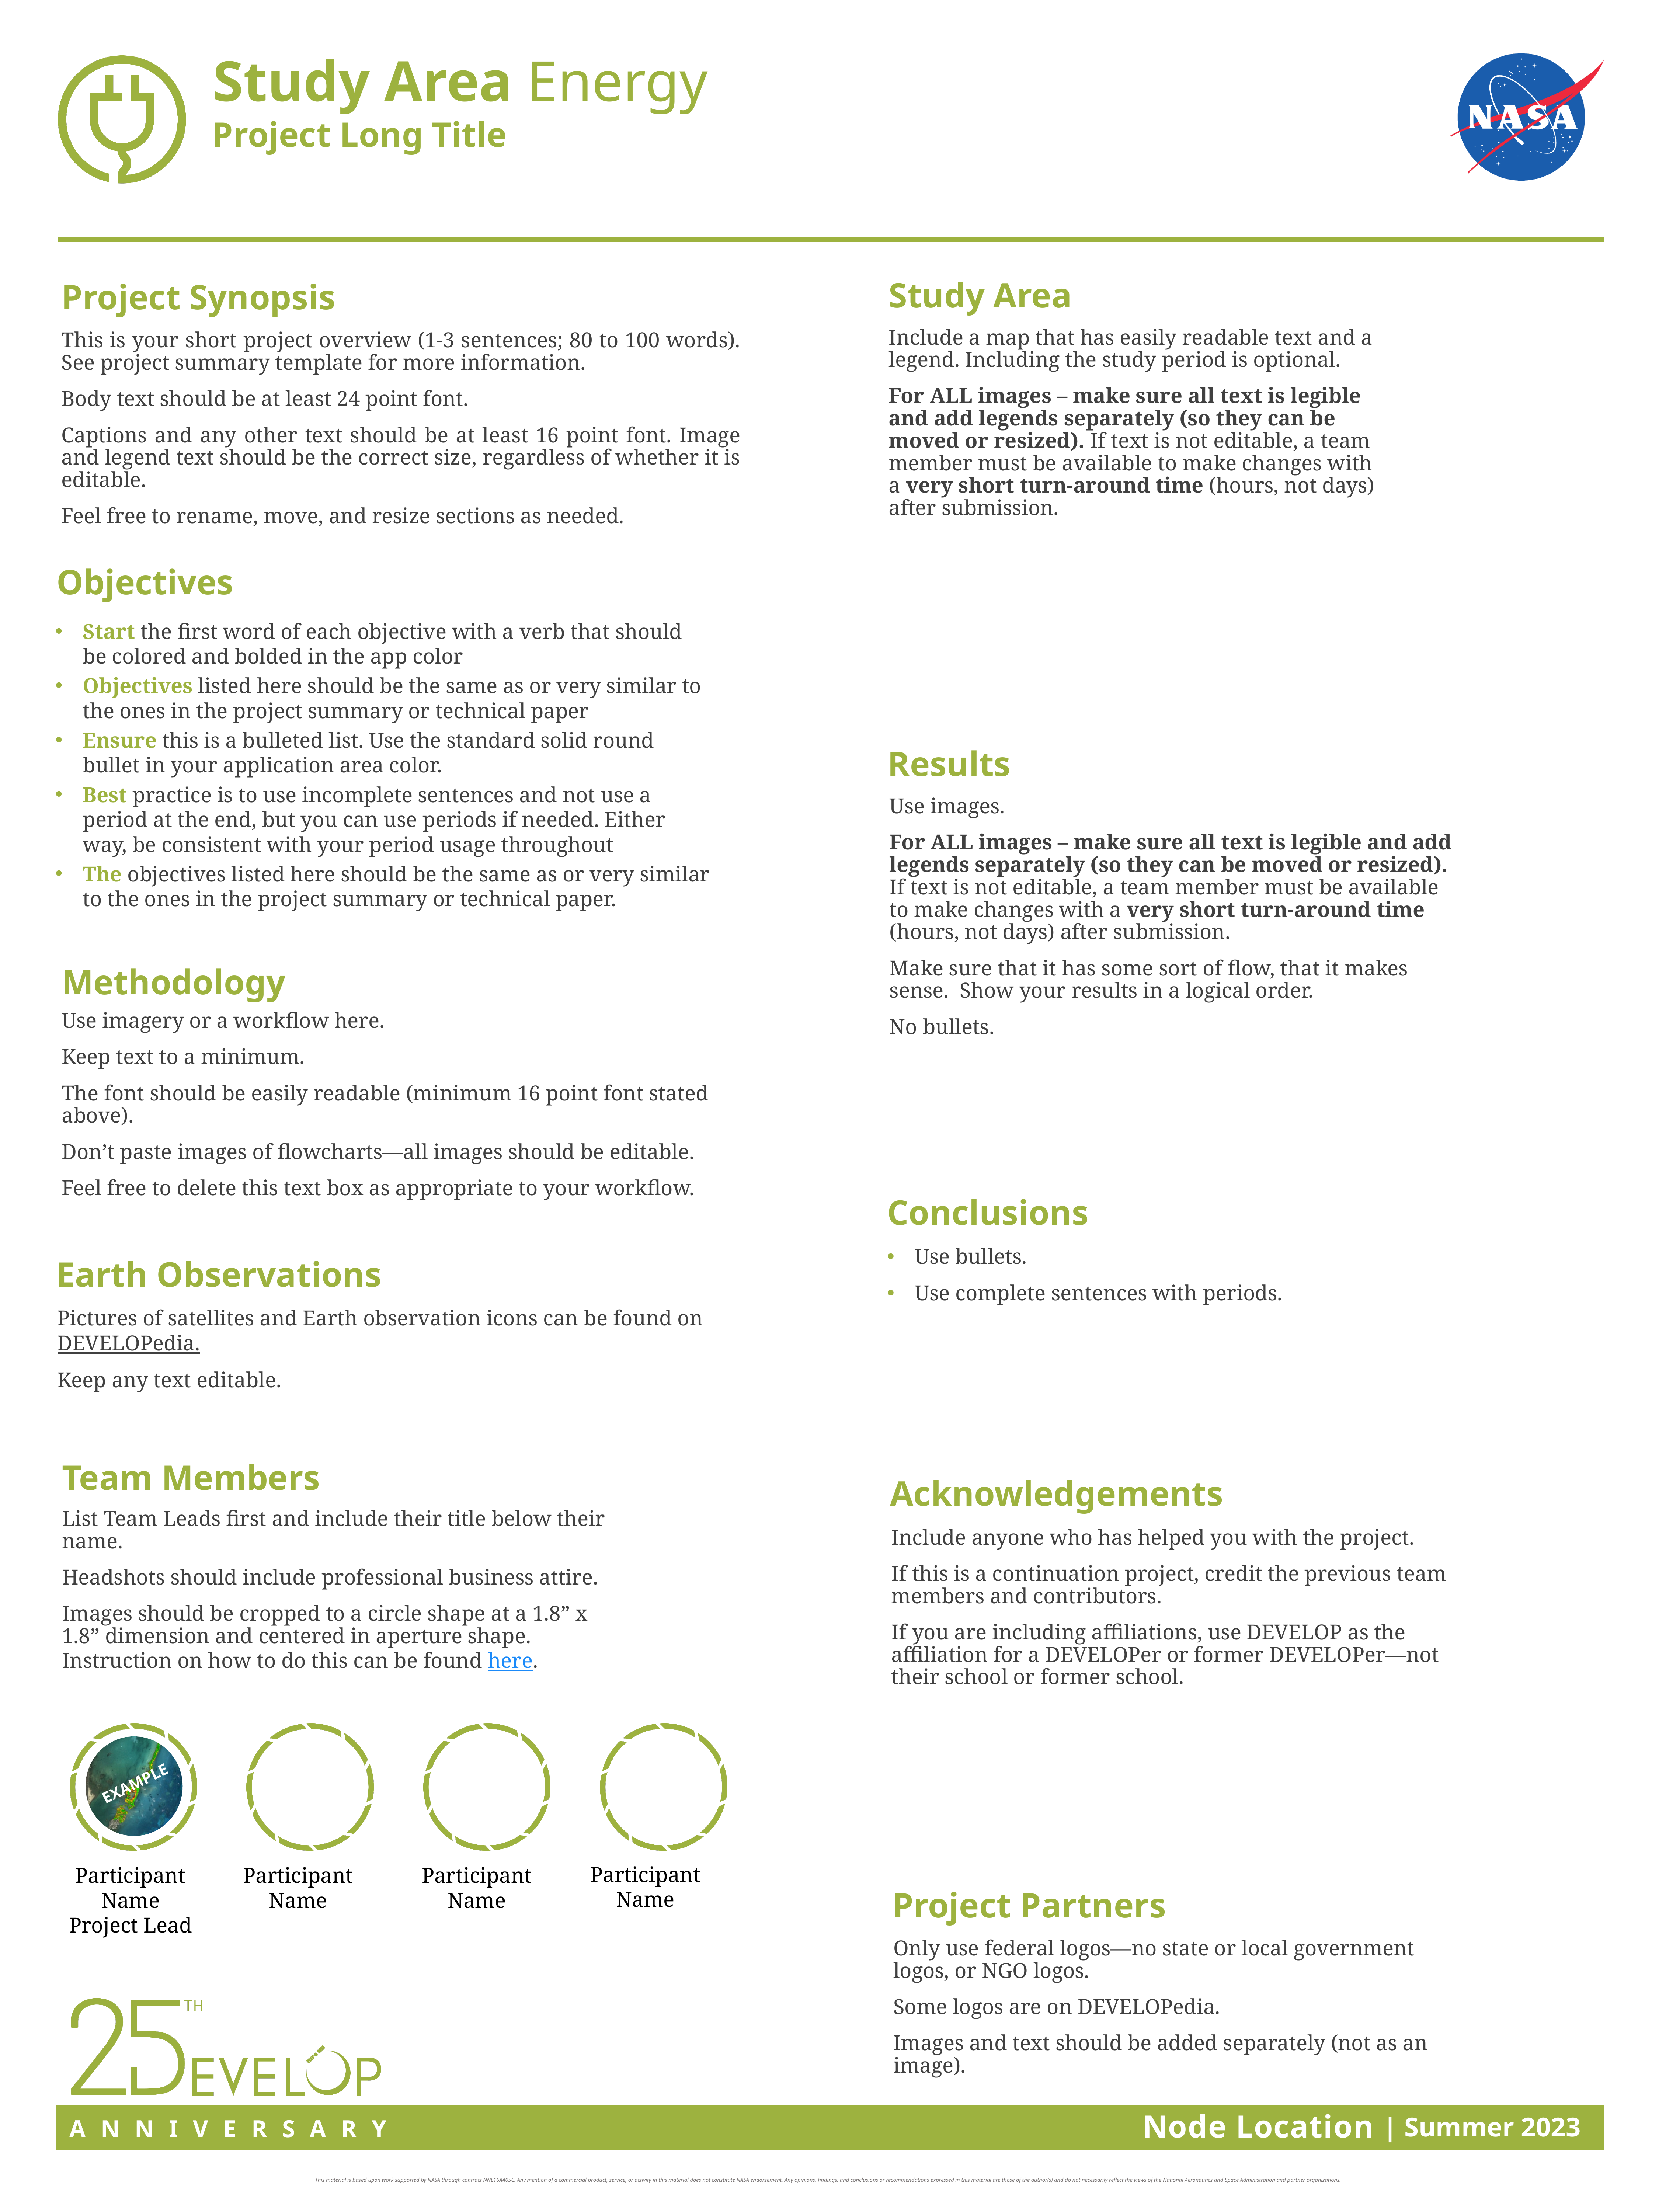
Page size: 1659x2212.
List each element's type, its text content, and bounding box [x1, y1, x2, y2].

text_box Participant Name [554, 1858, 737, 1934]
text_box Objectives [51, 558, 570, 604]
text_box This is your short project overview (1-3 sentences; 80 to 100 words). See project summary template for more information. Body text should be at least 24 point font. Captions and any other text should be at least 16 point font. Image and legend text should be the correct size, regardless of whether it is editable. Feel free to rename, move, and resize sections as needed. [56, 327, 746, 531]
text_box Only use federal logos—no state or local government logos, or NGO logos. Some logos are on DEVELOPedia. Images and text should be added separately (not as an image). [888, 1935, 1473, 2062]
text_box Earth Observations [51, 1250, 646, 1297]
text_box Include anyone who has helped you with the project. If this is a continuation project, credit the previous team members and contributors. If you are including affiliations, use DEVELOP as the affiliation for a DEVELOPer or former DEVELOPer—not their school or former school. [886, 1524, 1473, 1717]
text_box Acknowledgements [885, 1469, 1325, 1516]
text_box Conclusions [881, 1188, 1380, 1235]
picture [246, 1723, 374, 1851]
text_box Use images. For ALL images – make sure all text is legible and add legends separately (so they can be moved or resized). If text is not editable, a team member must be available to make changes with a very short turn-around time (hours, not days) after submission. Make sure that it has some sort of flow, that it makes sense. Show your results in a logical order. No bullets. [884, 793, 1467, 1030]
text_box Team Members [56, 1453, 331, 1499]
text_box Study Area Energy [207, 43, 1366, 115]
text_box Node Location [1023, 2108, 1380, 2146]
text_box Project Synopsis [56, 273, 753, 319]
picture [1448, 52, 1605, 182]
text_box Use imagery or a workflow here. Keep text to a minimum. The font should be easily readable (minimum 16 point font stated above). Don’t paste images of flowcharts—all images should be editable. Feel free to delete this text box as appropriate to your workflow. [56, 1007, 747, 1219]
text_box Study Area [883, 271, 1381, 317]
text_box Pictures of satellites and Earth observation icons can be found on DEVELOPedia. Keep any text editable. [52, 1305, 840, 1404]
text_box Project Partners [887, 1881, 1328, 1927]
picture [51, 1976, 394, 2116]
text_box Participant Name [386, 1859, 568, 1935]
text_box Project Long Title [206, 115, 1366, 186]
text_box List Team Leads first and include their title below their name. Headshots should include professional business attire. Images should be cropped to a circle shape at a 1.8” x 1.8” dimension and centered in aperture shape. Instruction on how to do this can be found here. [56, 1505, 612, 1697]
text_box Participant Name [211, 1859, 385, 1935]
text_box Methodology [56, 958, 747, 1004]
text_box Start the first word of each objective with a verb that should be colored and bolded in the app color Objectives listed here should be the same as or very similar to the ones in the project summary or technical paper Ensure this is a bulleted list. Use the standard solid round bullet in your application area color. Best practice is to use incomplete sentences and not use a period at the end, but you can use periods if needed. Either way, be consistent with your period usage throughout The objectives listed here should be the same as or very similar to the ones in the project summary or technical paper. [50, 615, 716, 897]
picture [70, 1723, 197, 1851]
picture [600, 1723, 727, 1851]
picture [423, 1723, 550, 1851]
text_box Participant Name Project Lead [44, 1859, 211, 1935]
picture [55, 53, 188, 186]
text_box Include a map that has easily readable text and a legend. Including the study period is optional. For ALL images – make sure all text is legible and add legends separately (so they can be moved or resized). If text is not editable, a team member must be available to make changes with a very short turn-around time (hours, not days) after submission. [883, 324, 1381, 496]
text_box Use bullets. Use complete sentences with periods. [881, 1243, 1545, 1381]
text_box Results [882, 740, 1465, 786]
